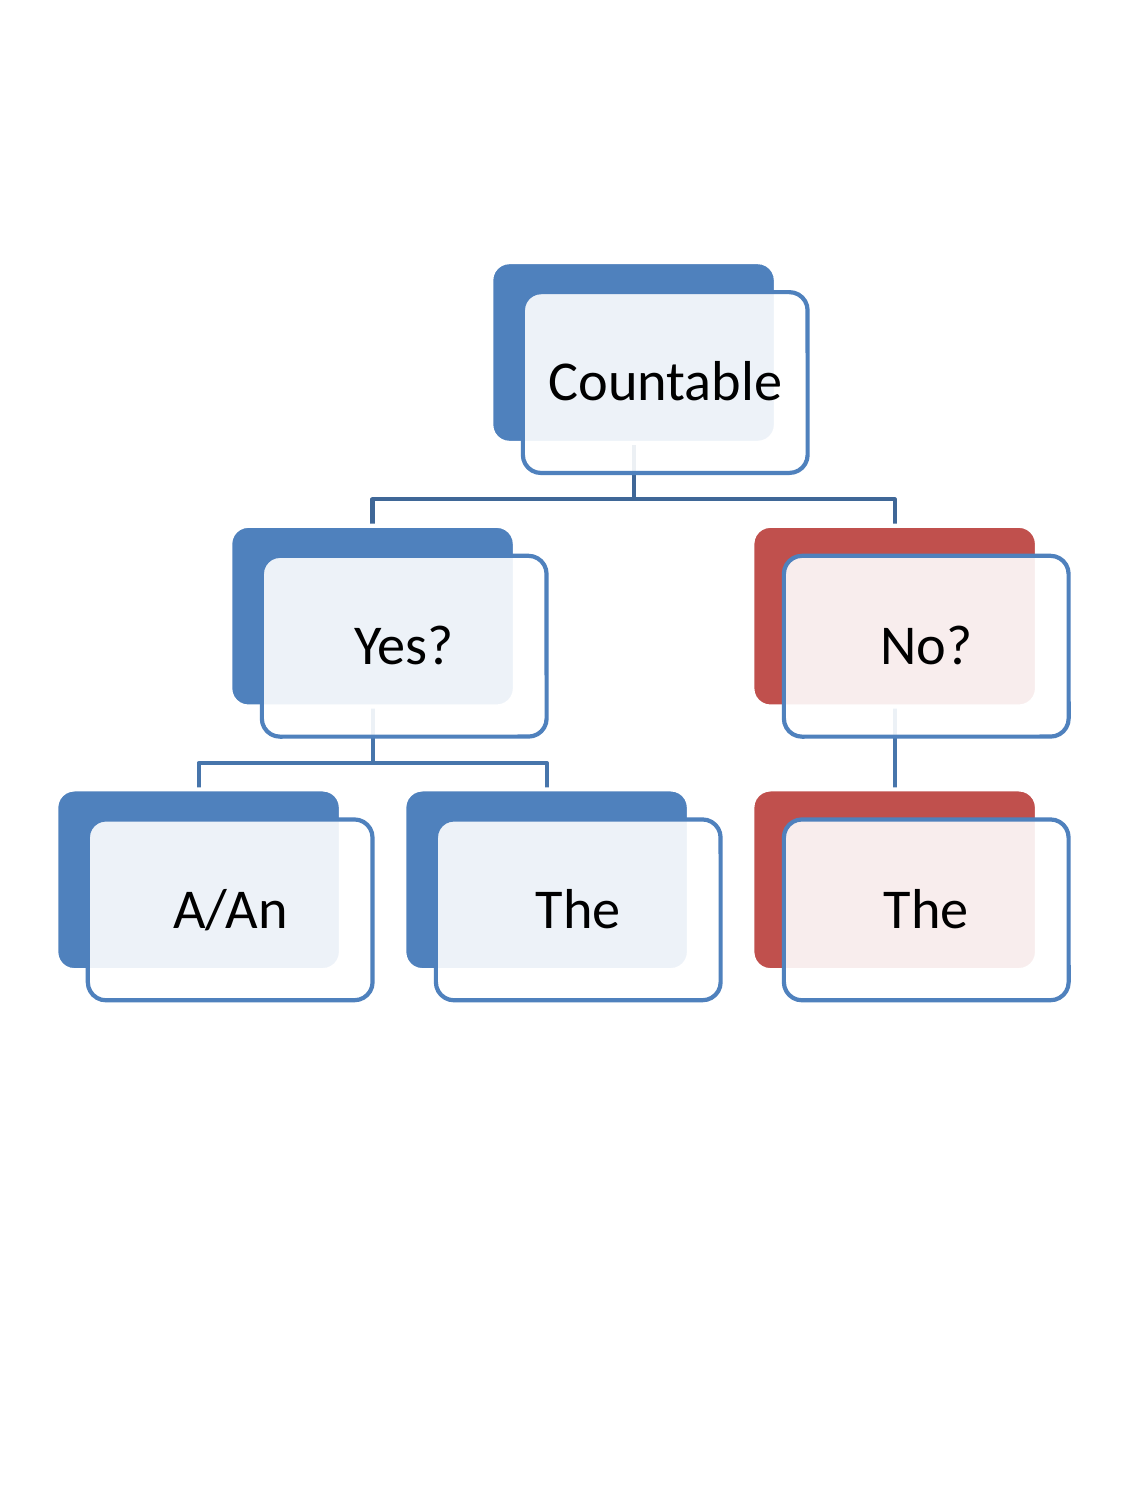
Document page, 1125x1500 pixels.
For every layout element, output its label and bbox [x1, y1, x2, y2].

list [56, 62, 1069, 1201]
